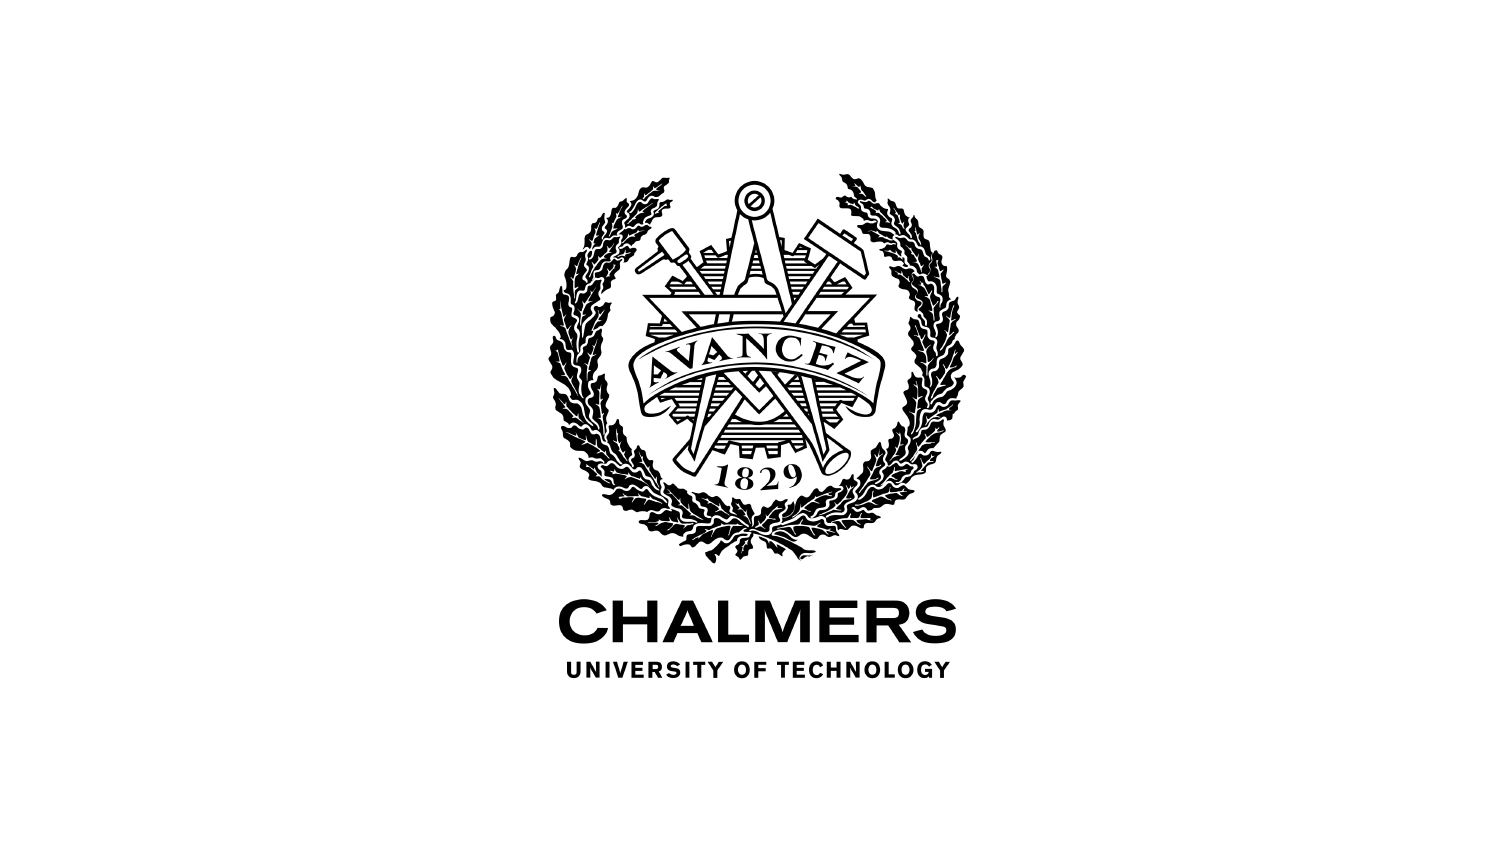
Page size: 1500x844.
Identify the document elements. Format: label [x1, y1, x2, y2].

picture [542, 169, 973, 692]
